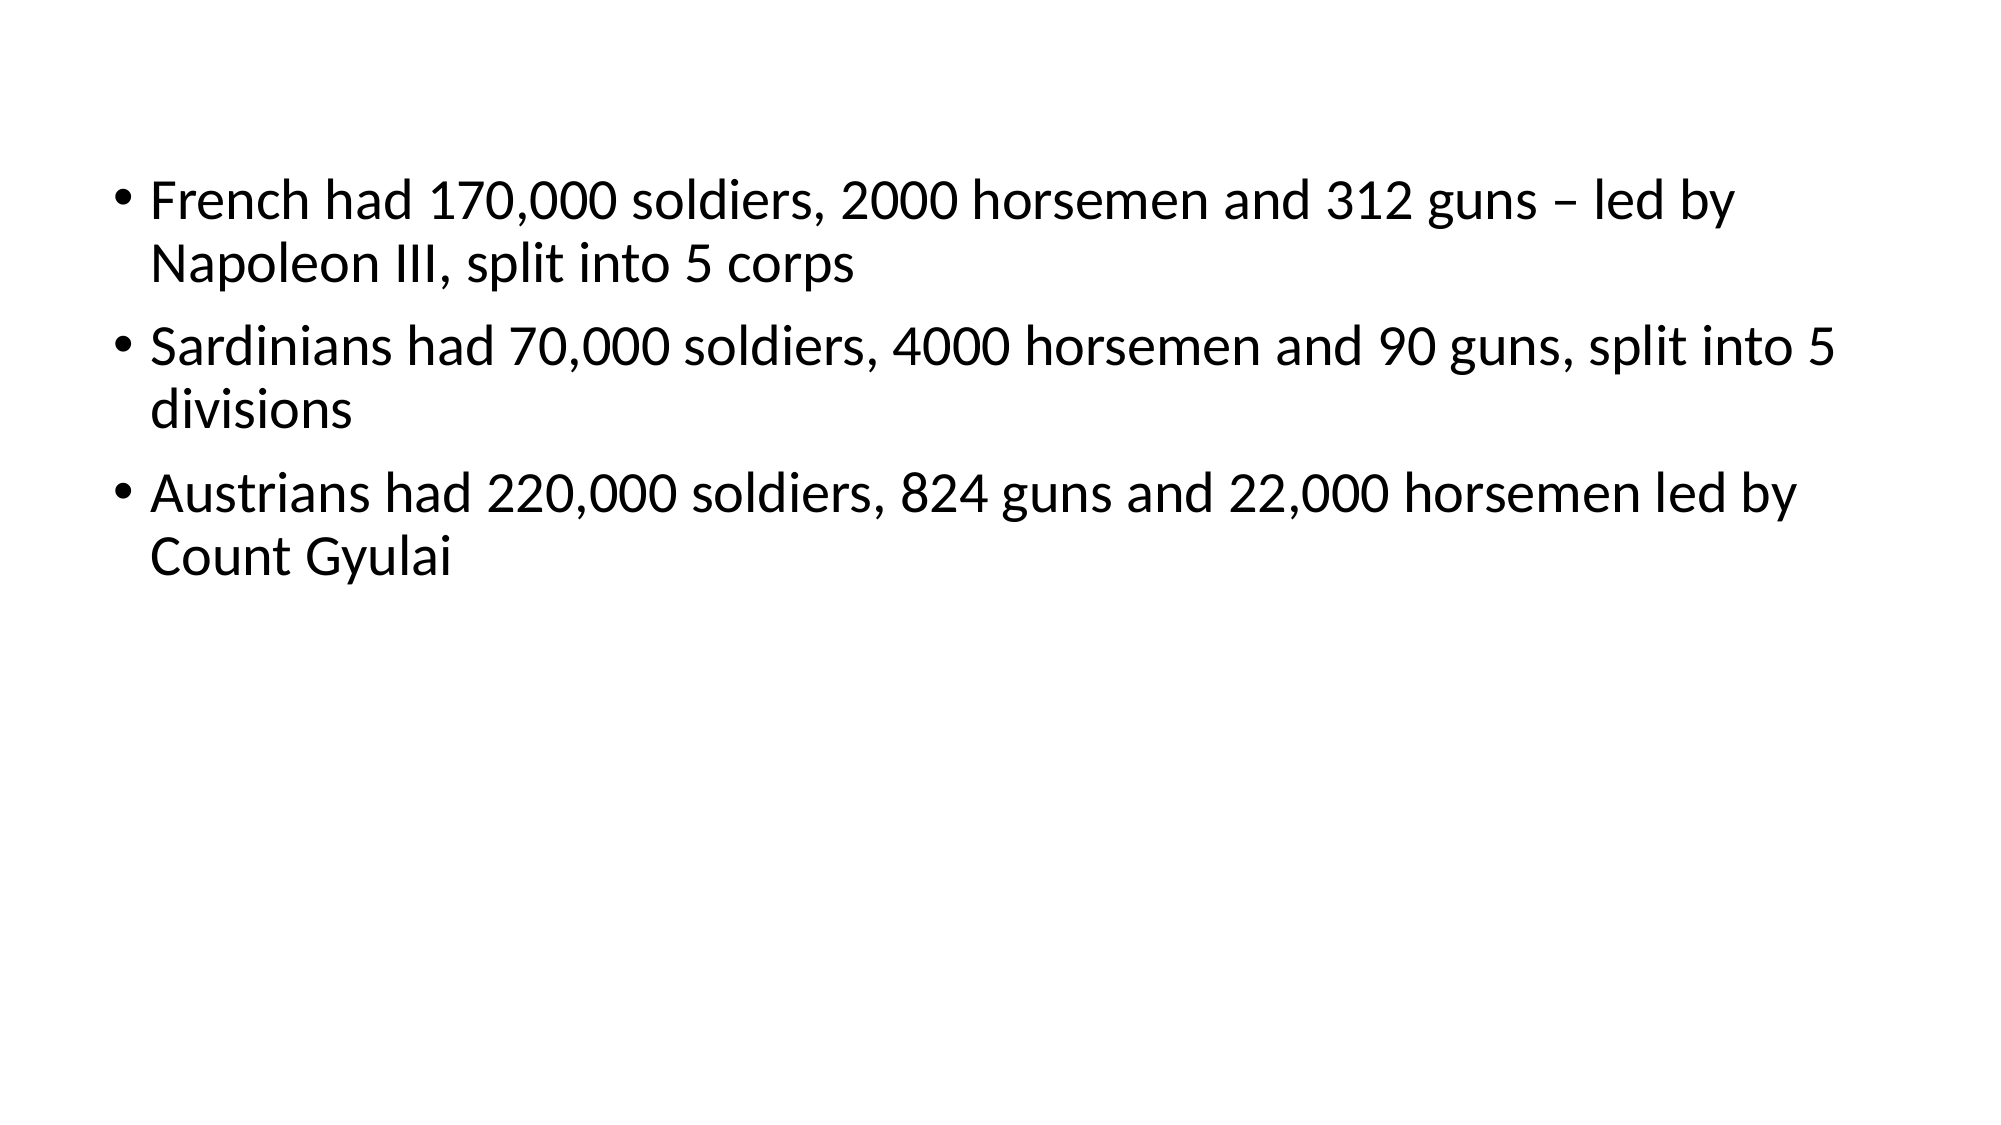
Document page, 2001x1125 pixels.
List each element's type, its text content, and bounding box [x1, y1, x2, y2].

list French had 170,000 soldiers, 2000 horsemen and 312 guns – led by Napoleon III, split into 5 corps Sardinians had 70,000 soldiers, 4000 horsemen and 90 guns, split into 5 divisions Austrians had 220,000 soldiers, 824 guns and 22,000 horsemen led by Count Gyulai [98, 161, 1946, 604]
